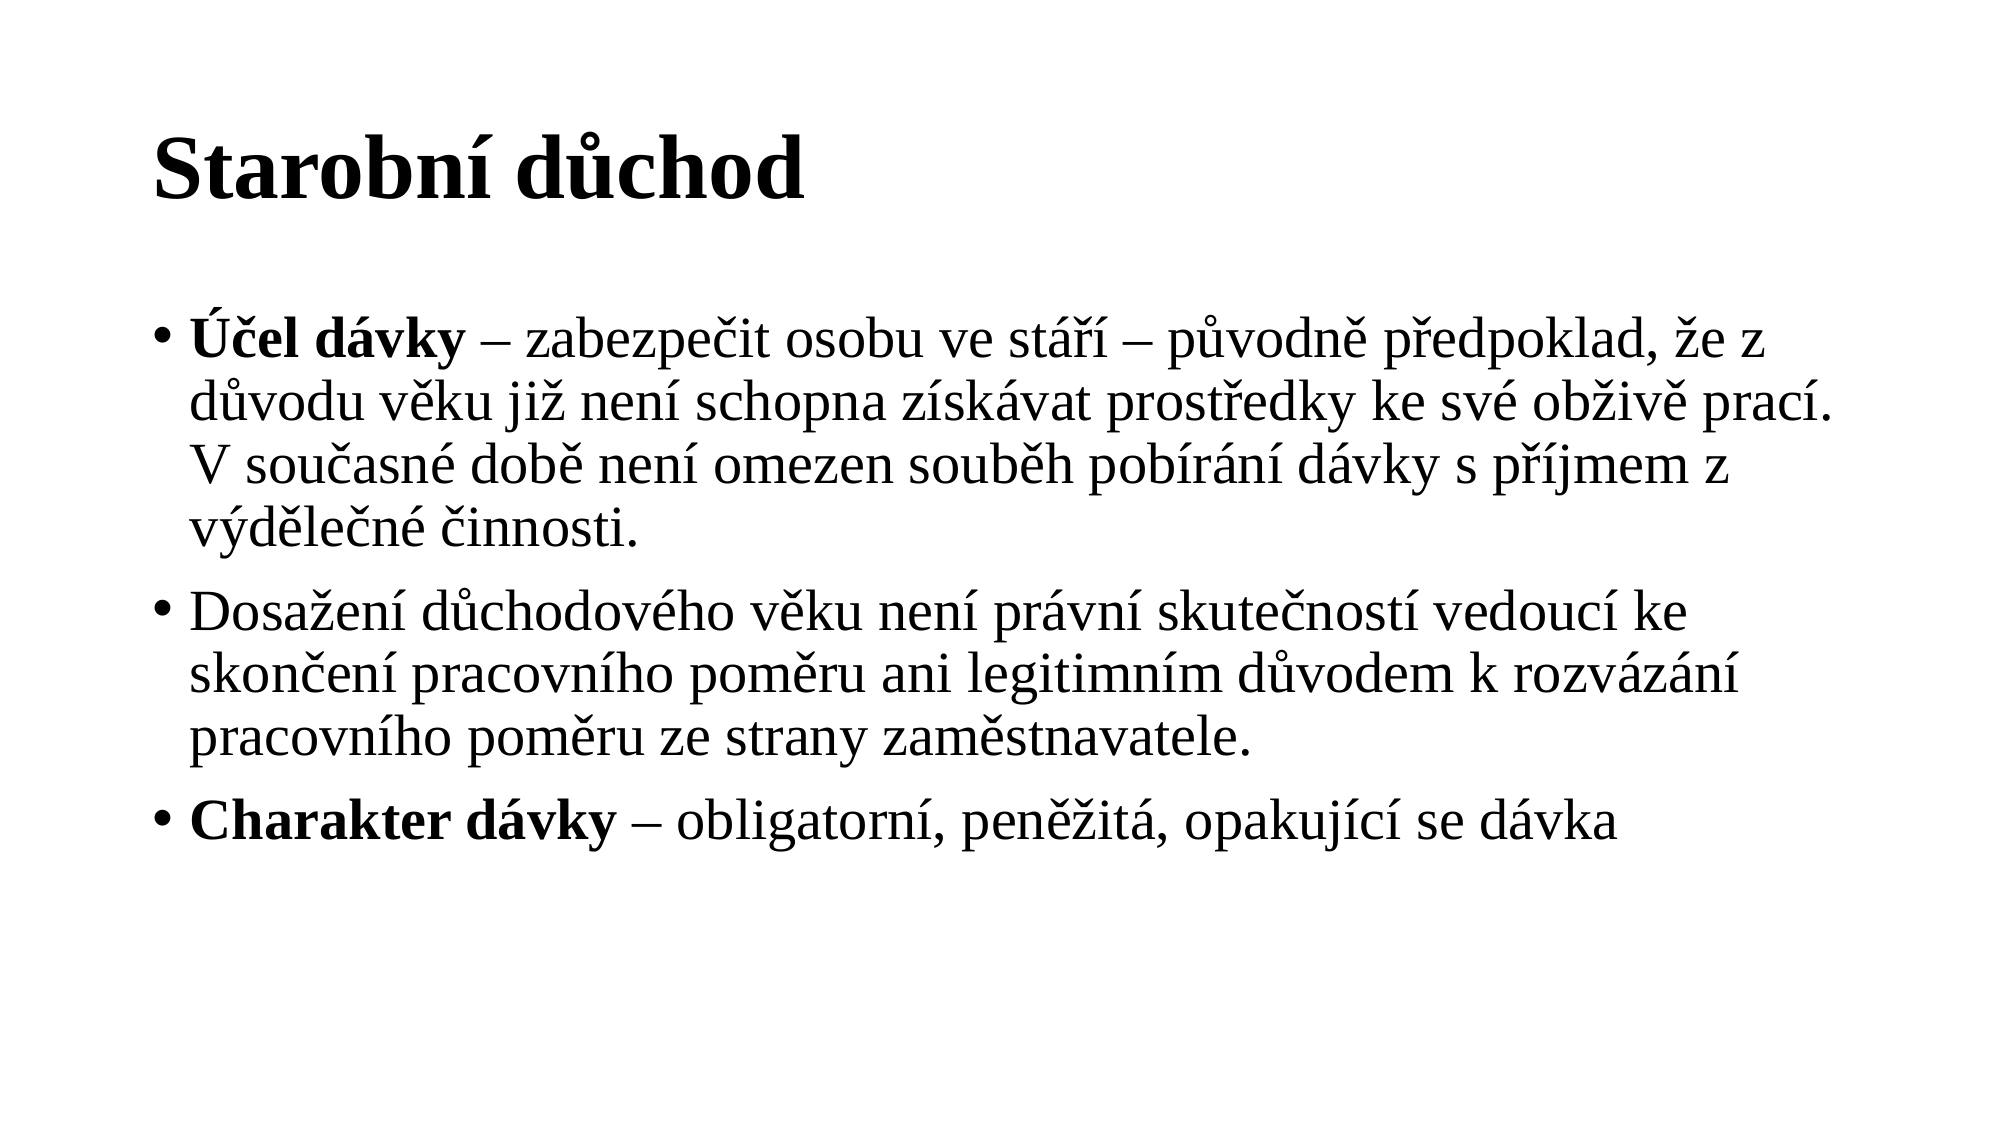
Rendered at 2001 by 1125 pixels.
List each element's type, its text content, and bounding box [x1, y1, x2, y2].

list Účel dávky – zabezpečit osobu ve stáří – původně předpoklad, že z důvodu věku již není schopna získávat prostředky ke své obživě prací. V současné době není omezen souběh pobírání dávky s příjmem z výdělečné činnosti. Dosažení důchodového věku není právní skutečností vedoucí ke skončení pracovního poměru ani legitimním důvodem k rozvázání pracovního poměru ze strany zaměstnavatele. Charakter dávky – obligatorní, peněžitá, opakující se dávka [137, 299, 1863, 1014]
title Starobní důchod [137, 59, 1863, 278]
